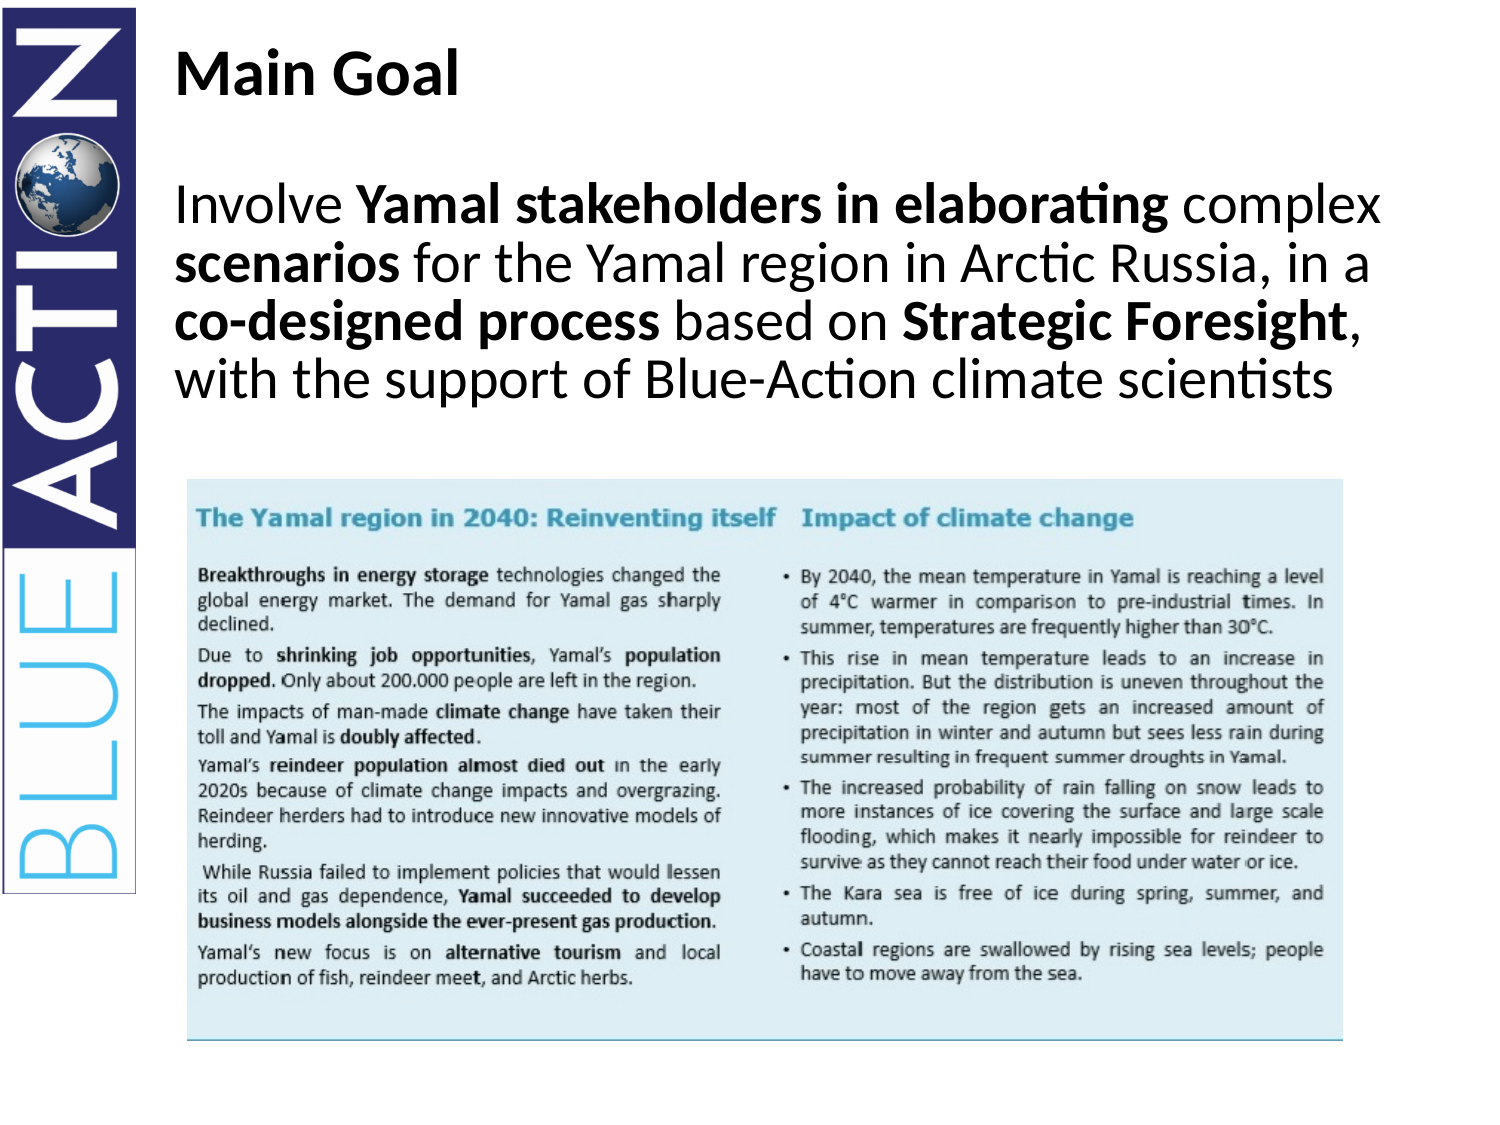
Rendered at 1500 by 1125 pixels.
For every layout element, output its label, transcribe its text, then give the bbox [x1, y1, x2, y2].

picture [187, 479, 1344, 1041]
title Main Goal [159, 7, 1483, 149]
list Involve Yamal stakeholders in elaborating complex scenarios for the Yamal region in Arctic Russia, in a co-designed process based on Strategic Foresight, with the support of Blue-Action climate scientists [159, 172, 1425, 1005]
picture [3, 8, 136, 893]
